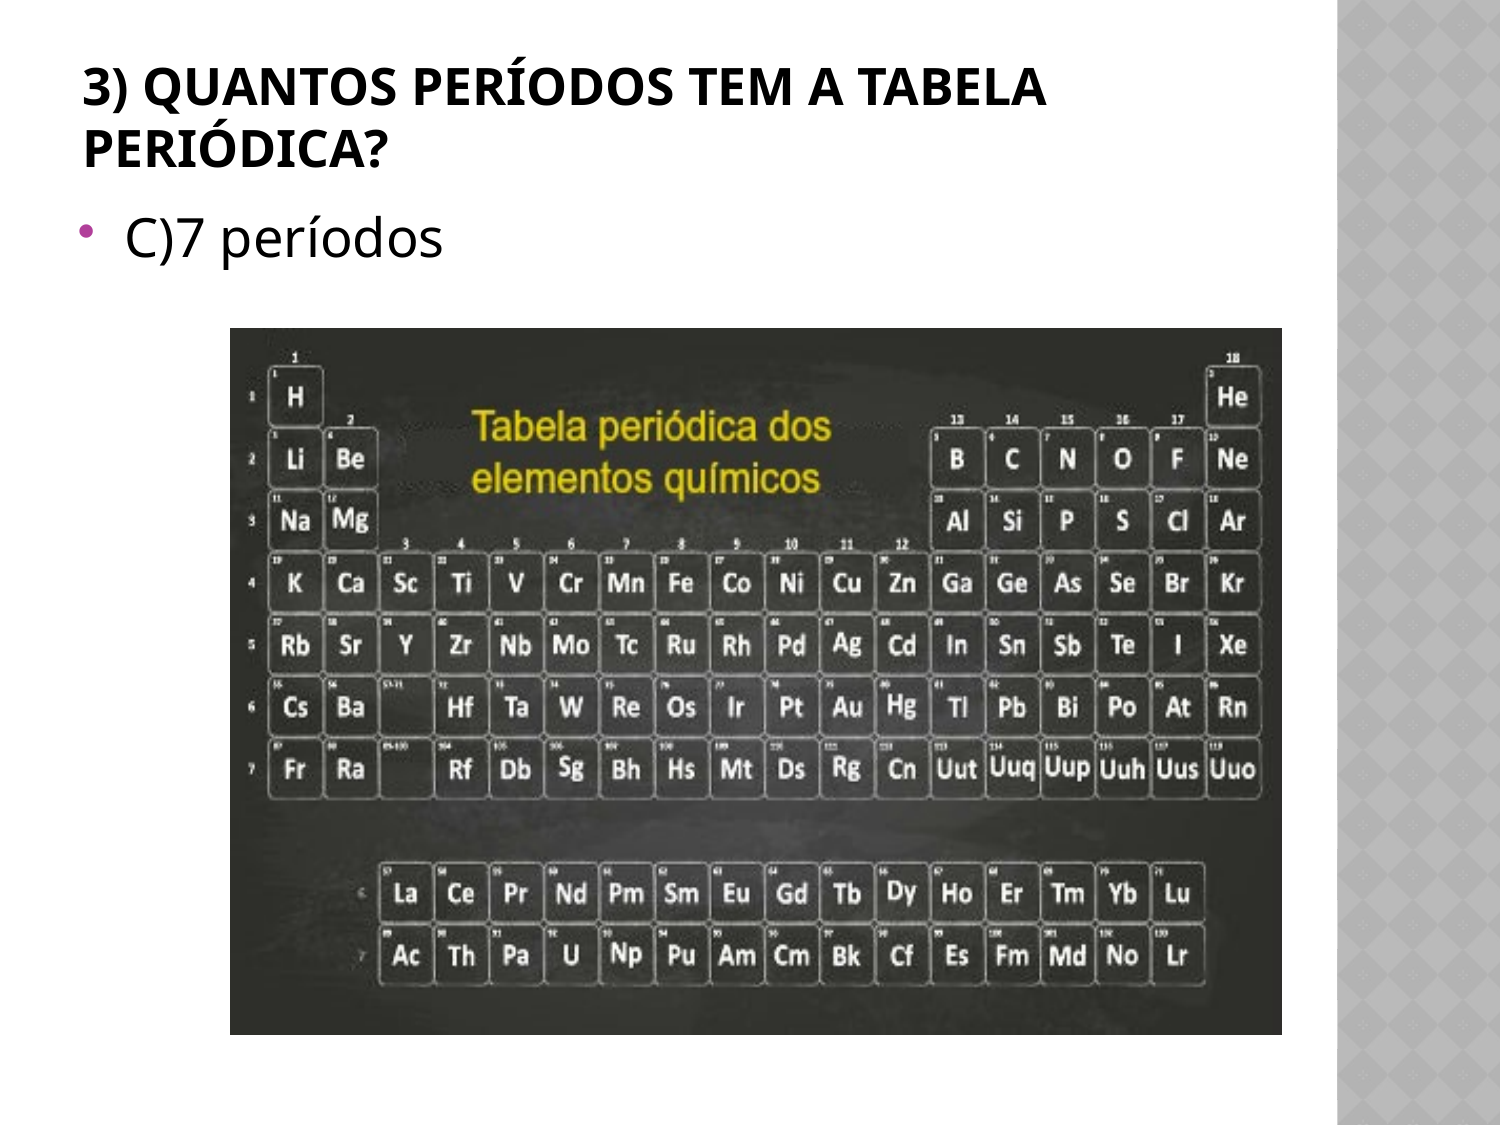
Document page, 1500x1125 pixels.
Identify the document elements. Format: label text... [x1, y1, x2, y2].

title 3) Quantos períodos tem a tabela periódica? [75, 52, 1263, 196]
picture [229, 328, 1282, 1036]
list C)7 períodos [64, 196, 1263, 1059]
